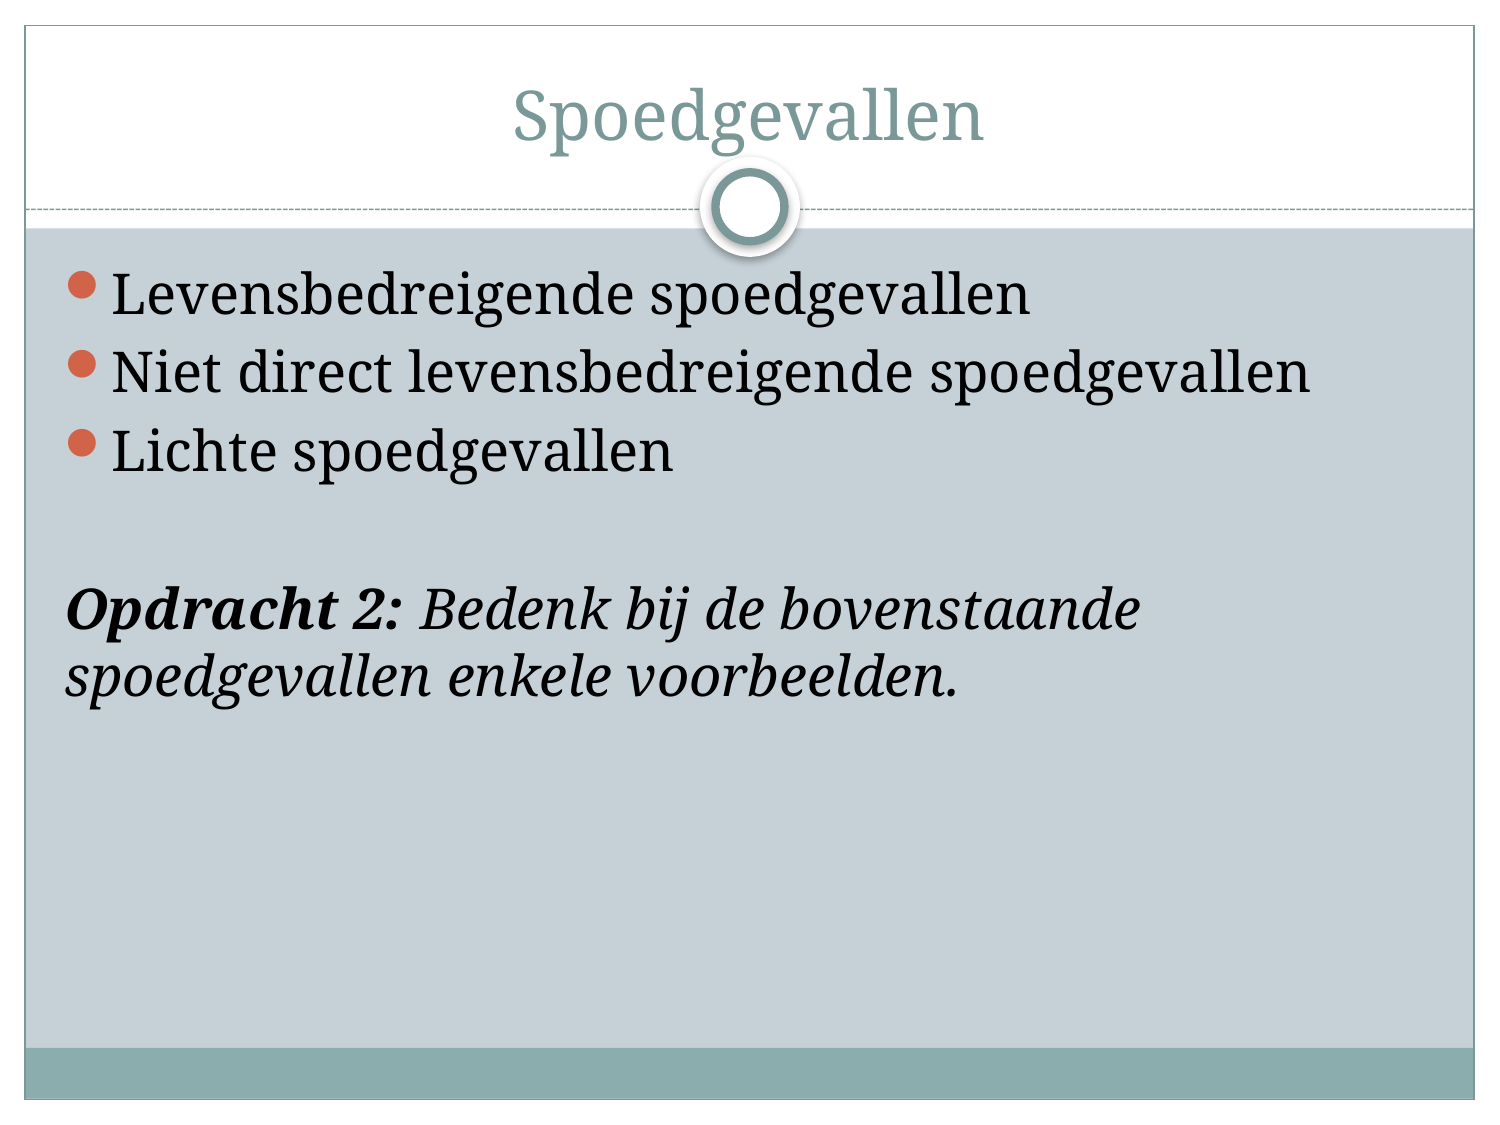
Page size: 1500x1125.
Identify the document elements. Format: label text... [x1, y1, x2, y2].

list Levensbedreigende spoedgevallen Niet direct levensbedreigende spoedgevallen Lichte spoedgevallen Opdracht 2: Bedenk bij de bovenstaande spoedgevallen enkele voorbeelden. [49, 250, 1445, 1001]
title Spoedgevallen [49, 37, 1450, 162]
